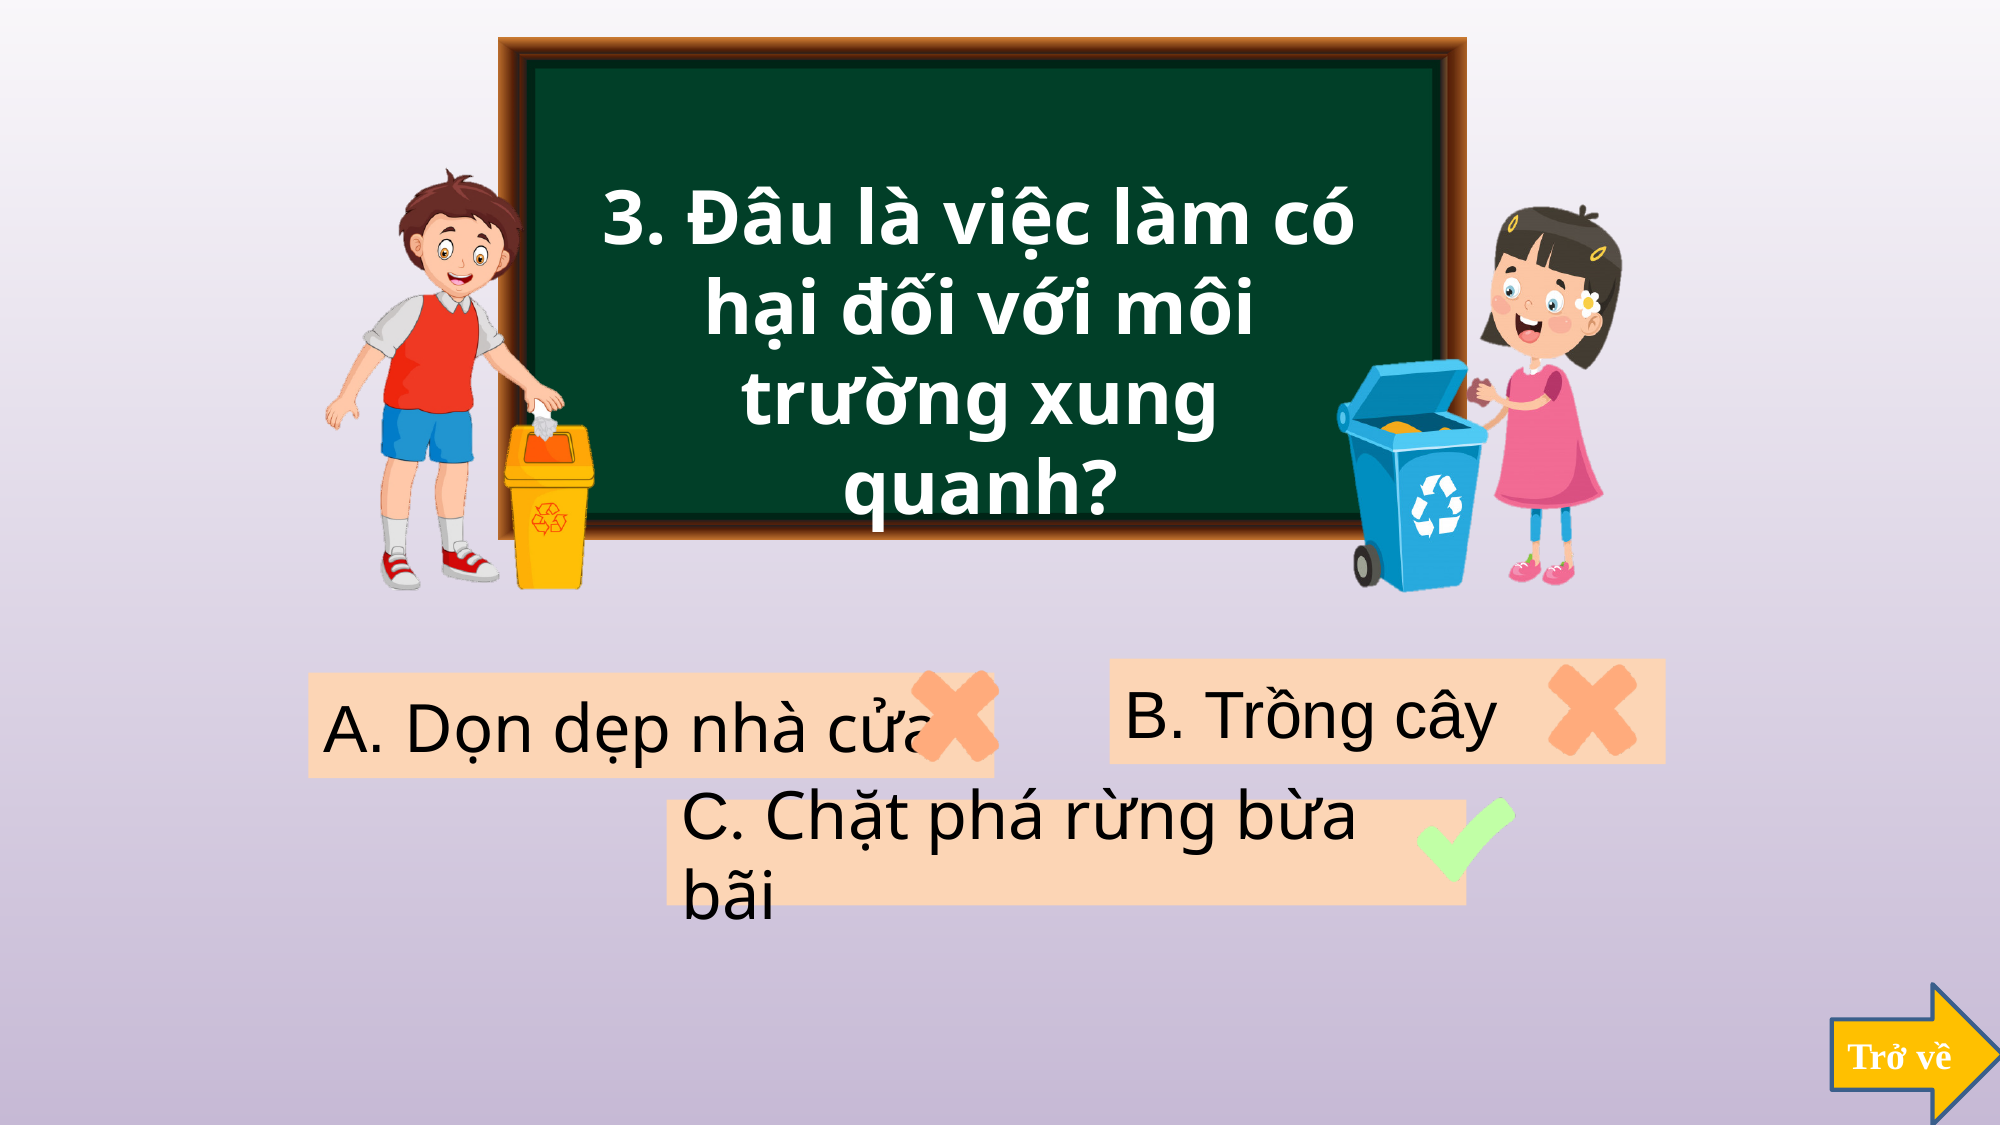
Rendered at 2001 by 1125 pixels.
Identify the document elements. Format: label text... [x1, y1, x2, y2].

text_box Trở về [1829, 982, 2000, 1125]
picture [898, 667, 1009, 765]
picture [1411, 794, 1522, 884]
picture [1535, 661, 1647, 759]
text_box B. Trồng cây [1108, 657, 1668, 766]
text_box C. Chặt phá rừng bừa bãi [665, 798, 1468, 907]
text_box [324, 37, 1640, 605]
text_box A. Dọn dẹp nhà cửa [306, 671, 997, 780]
